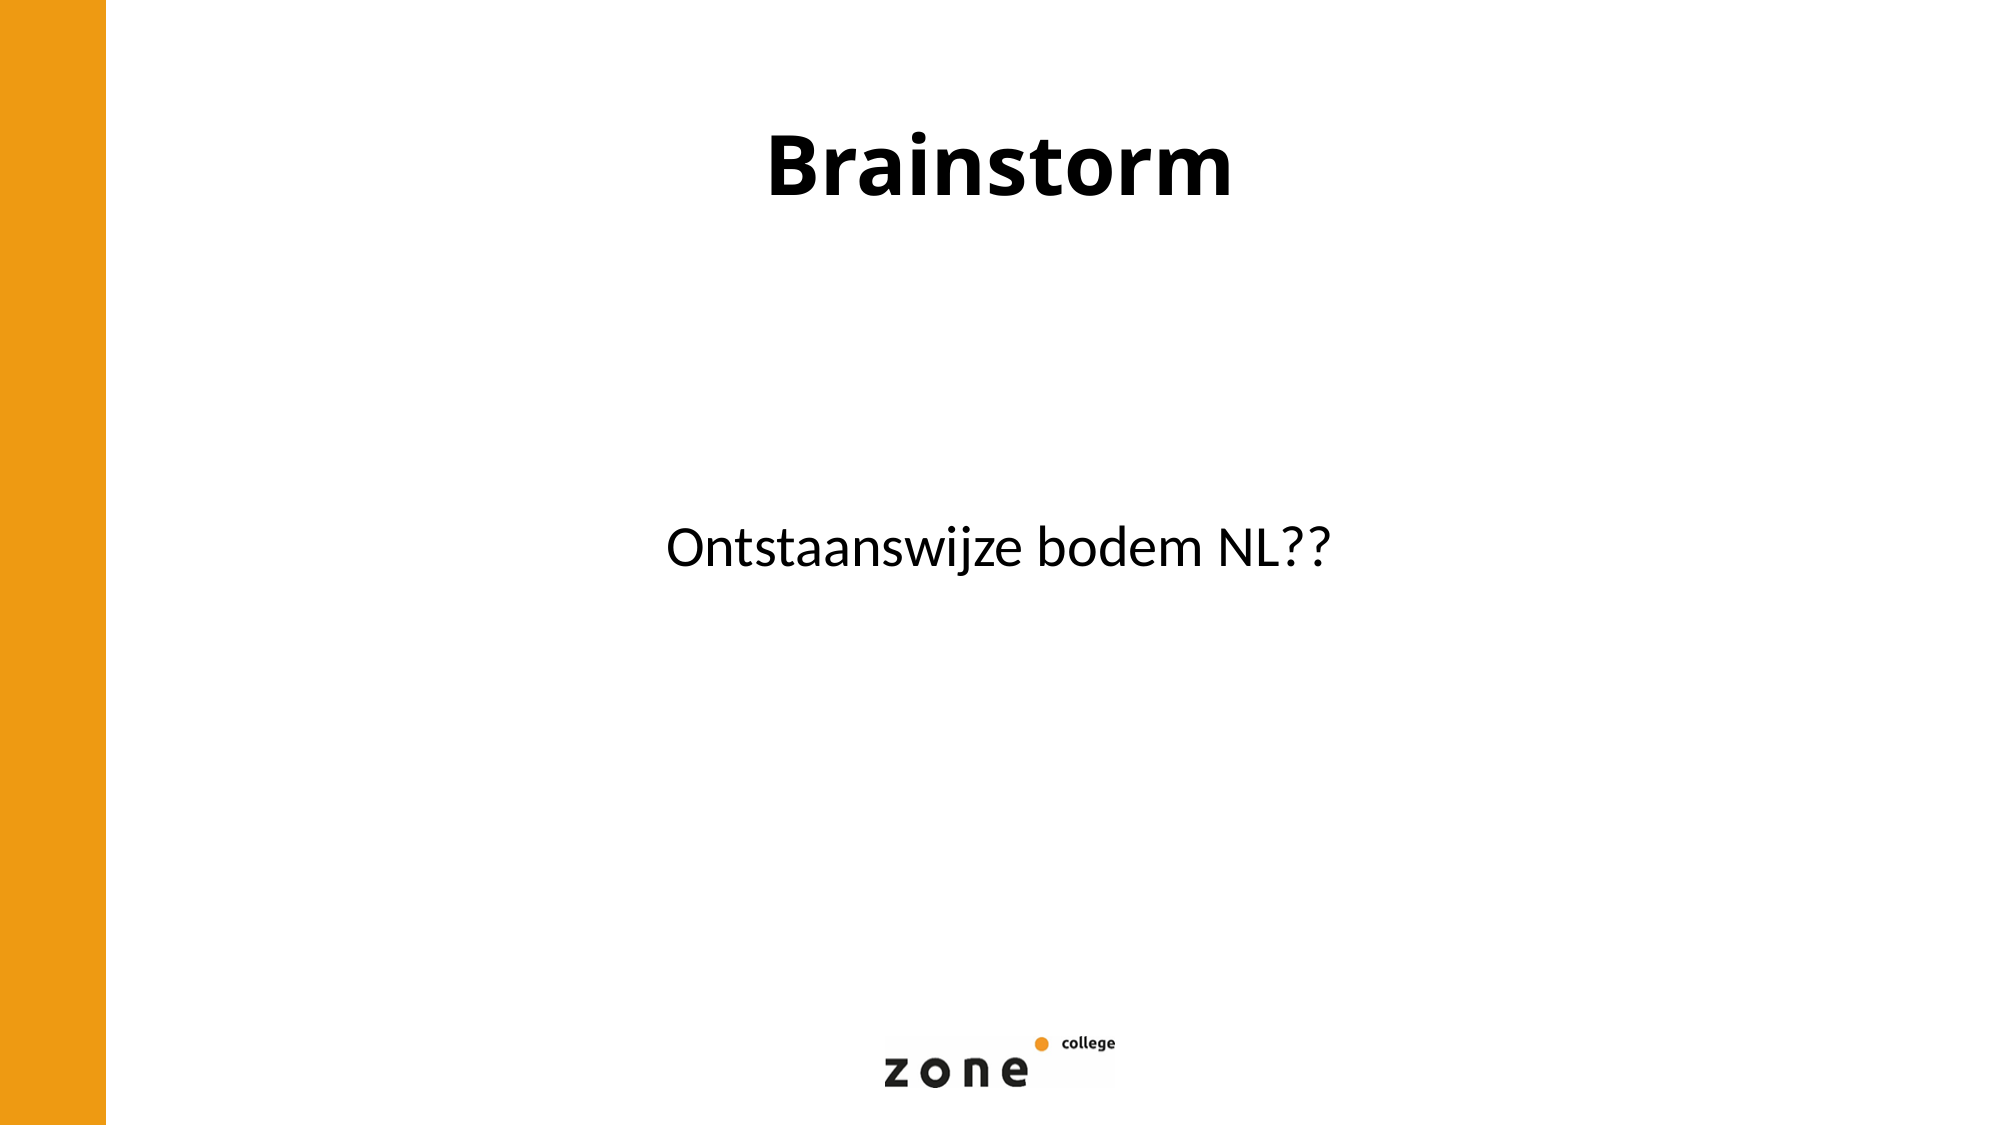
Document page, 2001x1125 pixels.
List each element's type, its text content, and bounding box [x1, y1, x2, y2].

picture [884, 1036, 1115, 1088]
title Brainstorm [137, 59, 1863, 278]
picture [0, 0, 106, 1125]
list Ontstaanswijze bodem NL?? [137, 508, 1863, 640]
